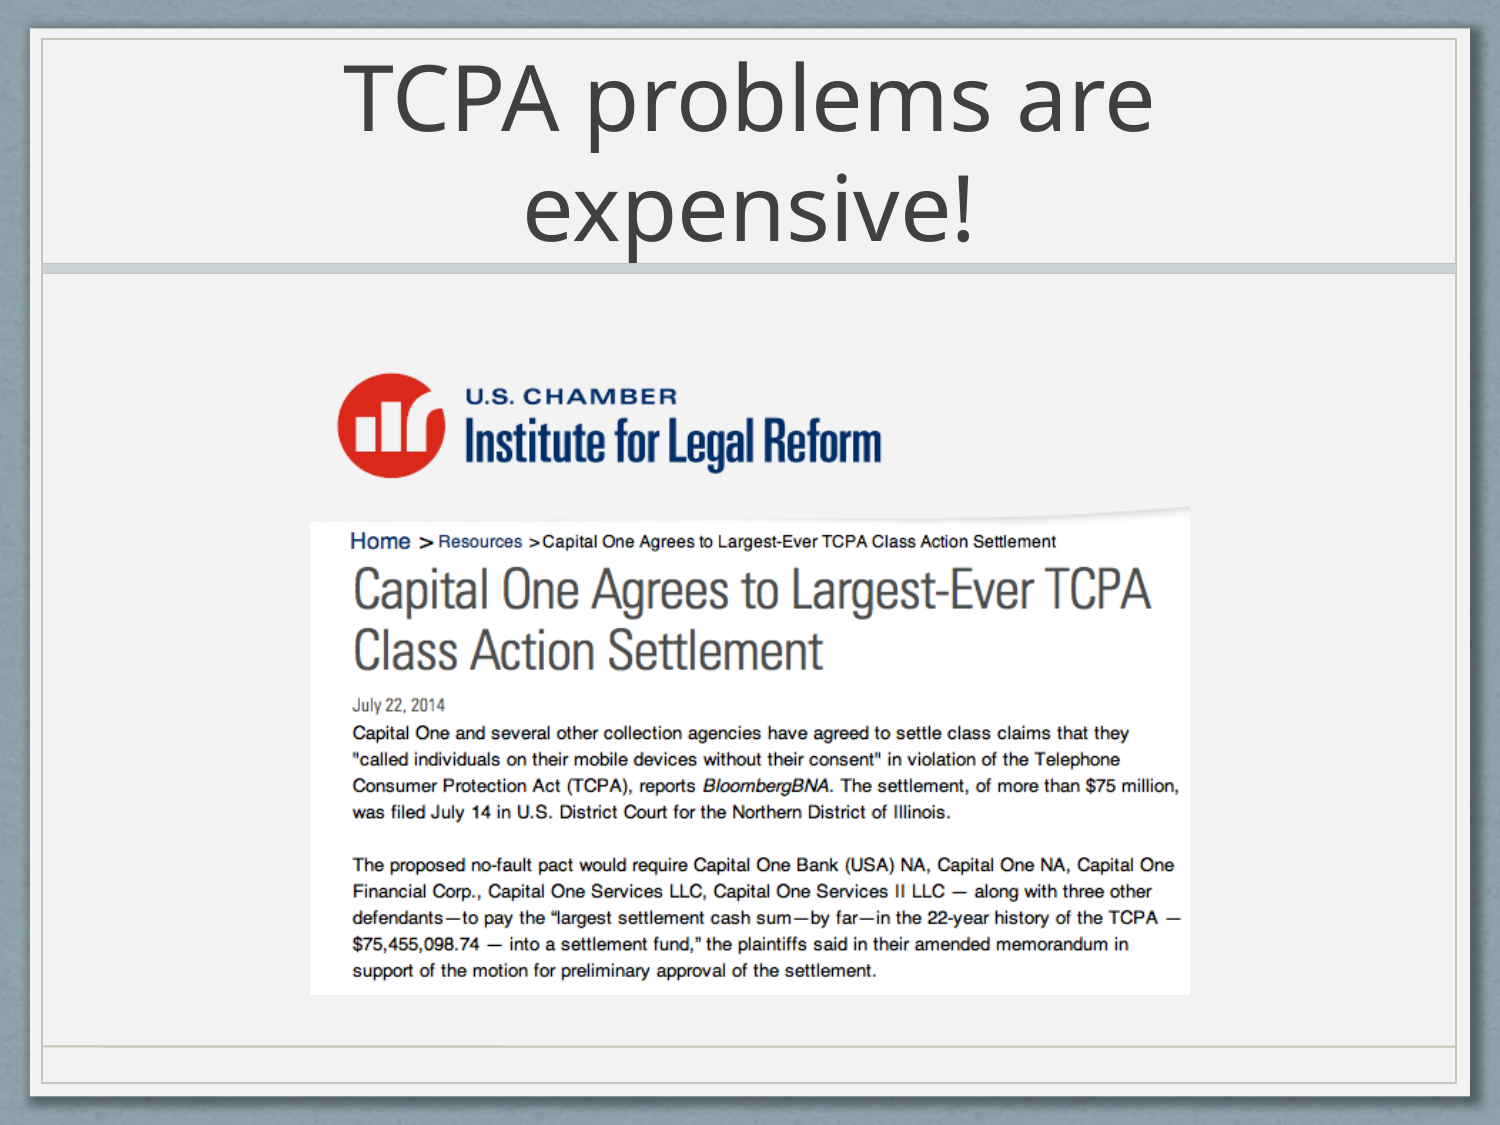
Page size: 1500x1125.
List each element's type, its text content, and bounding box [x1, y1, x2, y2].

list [147, 349, 1354, 996]
title TCPA problems are expensive! [147, 40, 1353, 260]
